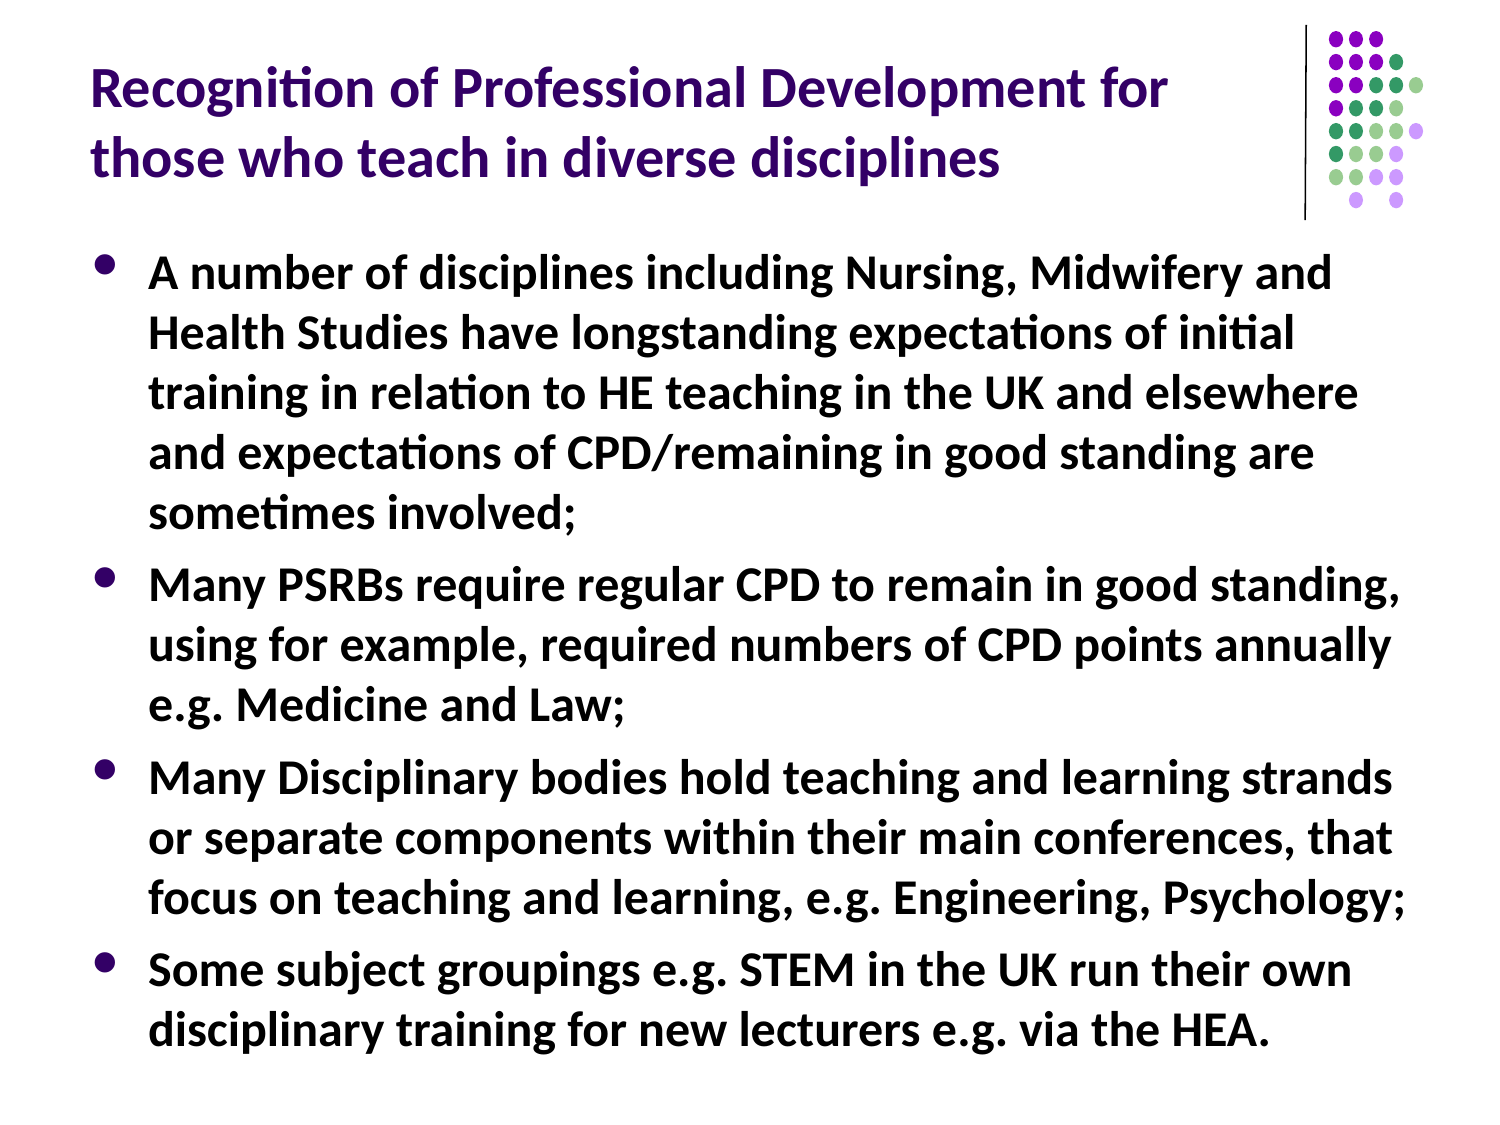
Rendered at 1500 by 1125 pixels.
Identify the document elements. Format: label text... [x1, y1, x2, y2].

title Recognition of Professional Development for those who teach in diverse disciplines [74, 19, 1313, 197]
list A number of disciplines including Nursing, Midwifery and Health Studies have longstanding expectations of initial training in relation to HE teaching in the UK and elsewhere and expectations of CPD/remaining in good standing are sometimes involved; Many PSRBs require regular CPD to remain in good standing, using for example, required numbers of CPD points annually e.g. Medicine and Law; Many Disciplinary bodies hold teaching and learning strands or separate components within their main conferences, that focus on teaching and learning, e.g. Engineering, Psychology; Some subject groupings e.g. STEM in the UK run their own disciplinary training for new lecturers e.g. via the HEA. [76, 231, 1428, 1018]
